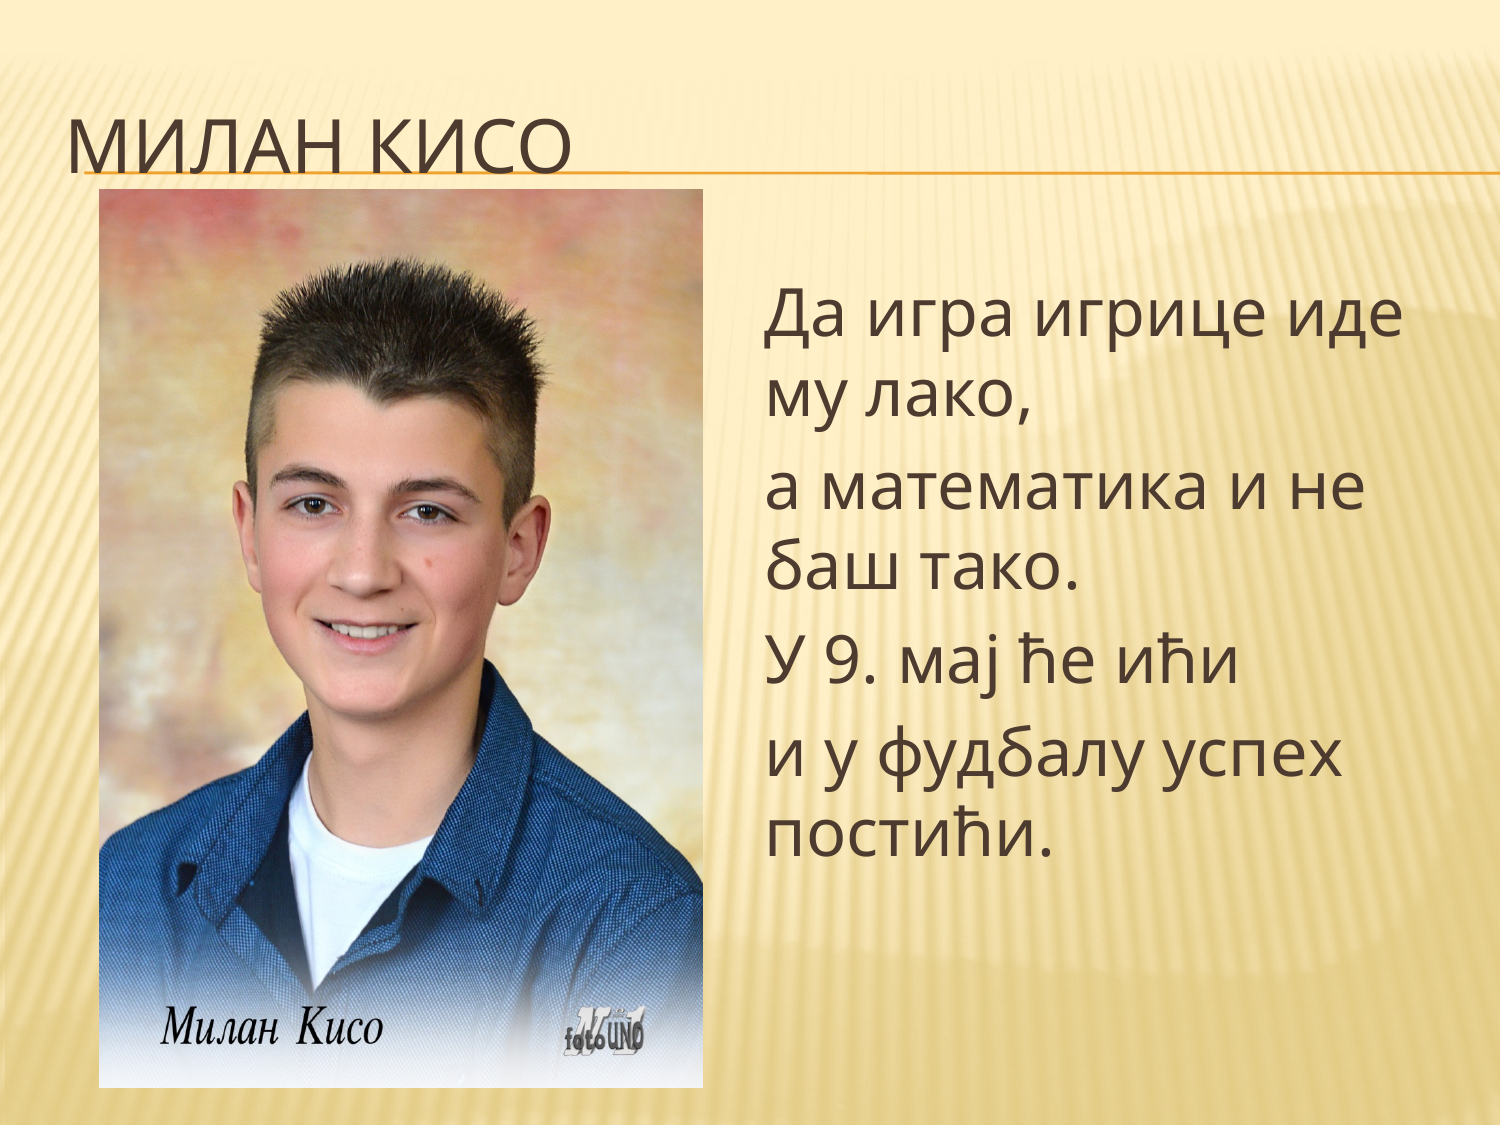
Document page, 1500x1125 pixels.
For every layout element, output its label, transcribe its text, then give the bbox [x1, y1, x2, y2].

list Да игра игрице иде му лако, а математика и не баш тако. У 9. мај ће ићи и у фудбалу успех постићи. [750, 262, 1425, 1005]
picture [99, 189, 703, 1088]
title Милан Кисо [50, 75, 1475, 213]
